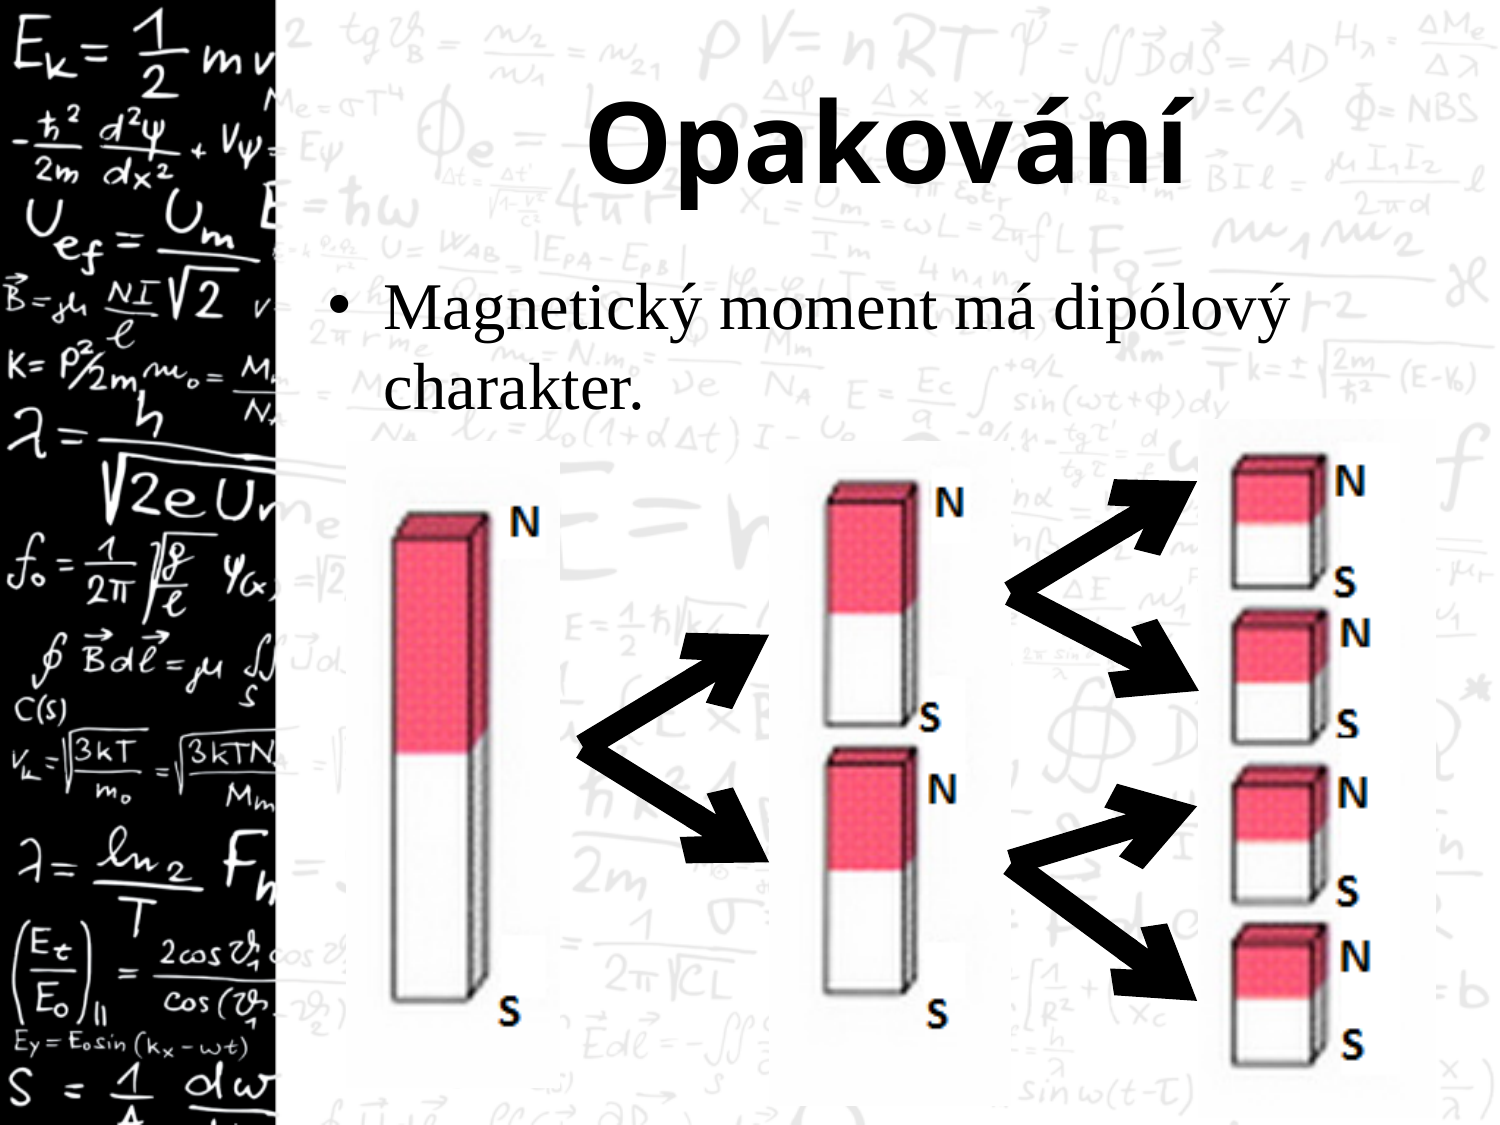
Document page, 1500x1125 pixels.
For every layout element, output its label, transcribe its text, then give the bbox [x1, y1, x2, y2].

title Opakování [312, 45, 1461, 233]
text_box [1010, 805, 1198, 863]
list Magnetický moment má dipólový charakter. [312, 255, 1463, 1071]
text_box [1010, 863, 1198, 1002]
picture [0, 0, 1500, 1125]
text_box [1010, 480, 1198, 592]
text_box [582, 634, 770, 746]
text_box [582, 746, 770, 863]
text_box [1010, 593, 1199, 691]
